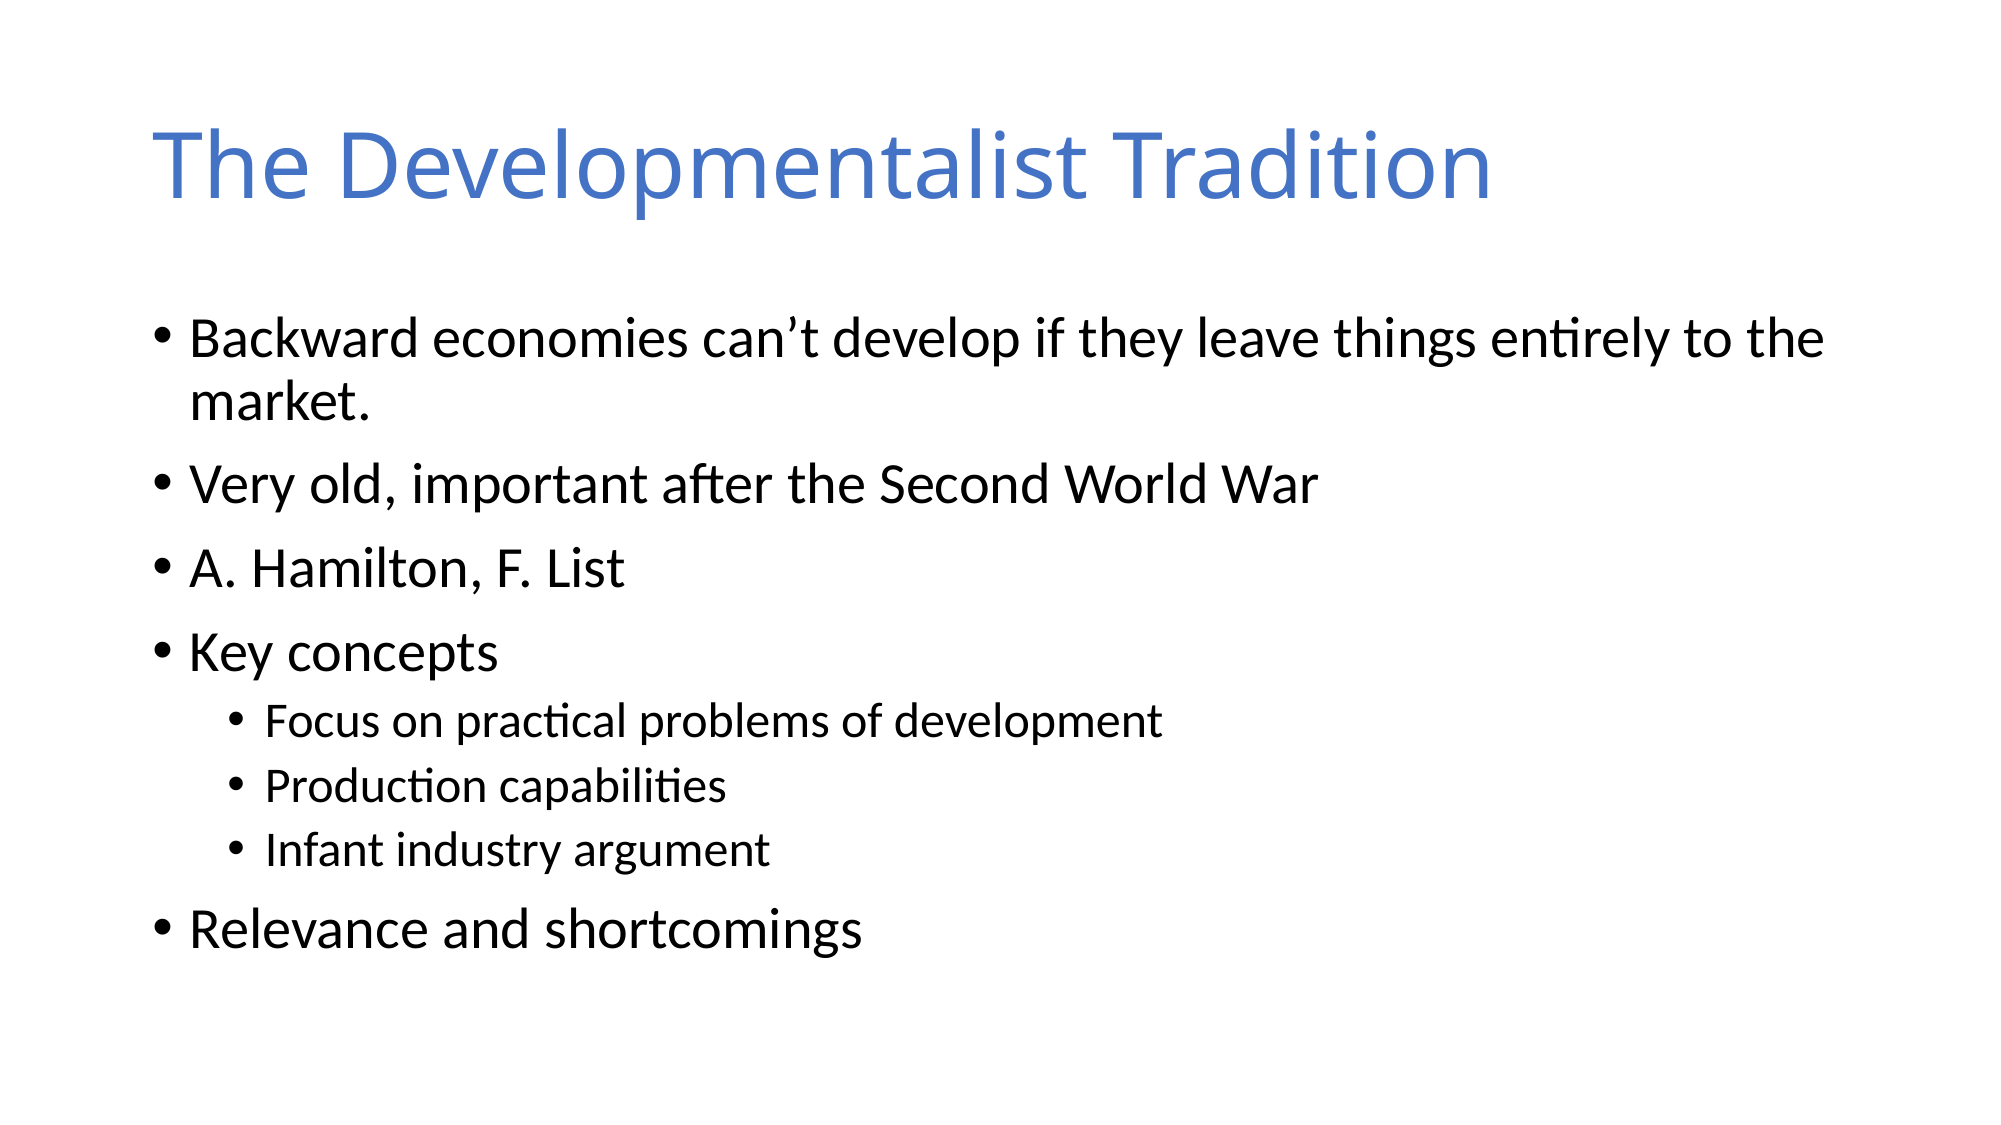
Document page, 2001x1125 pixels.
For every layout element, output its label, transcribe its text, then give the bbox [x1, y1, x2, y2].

list Backward economies can’t develop if they leave things entirely to the market. Very old, important after the Second World War A. Hamilton, F. List Key concepts Focus on practical problems of development Production capabilities Infant industry argument Relevance and shortcomings [137, 299, 1863, 1014]
title The Developmentalist Tradition [137, 59, 1863, 278]
